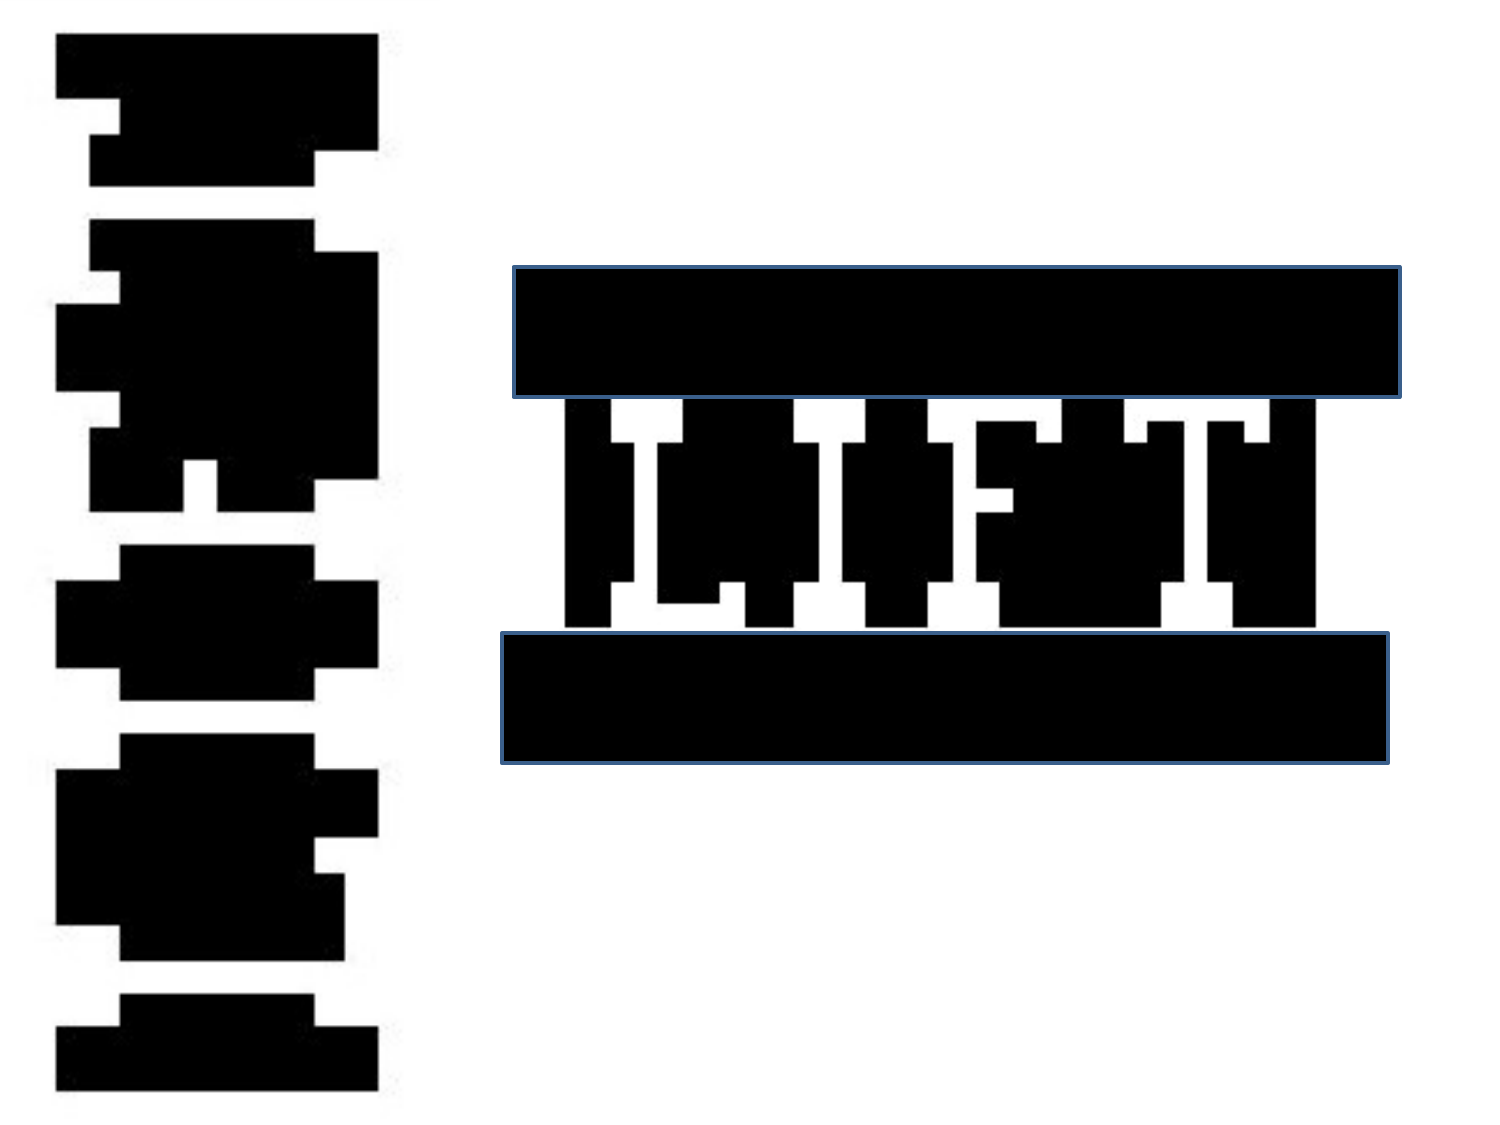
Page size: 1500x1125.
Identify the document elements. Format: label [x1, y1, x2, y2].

picture [0, 0, 441, 1125]
text_box [1102, 631, 1390, 765]
picture [543, 113, 1340, 913]
text_box [1102, 265, 1402, 399]
text_box [512, 265, 779, 399]
text_box [500, 631, 779, 765]
